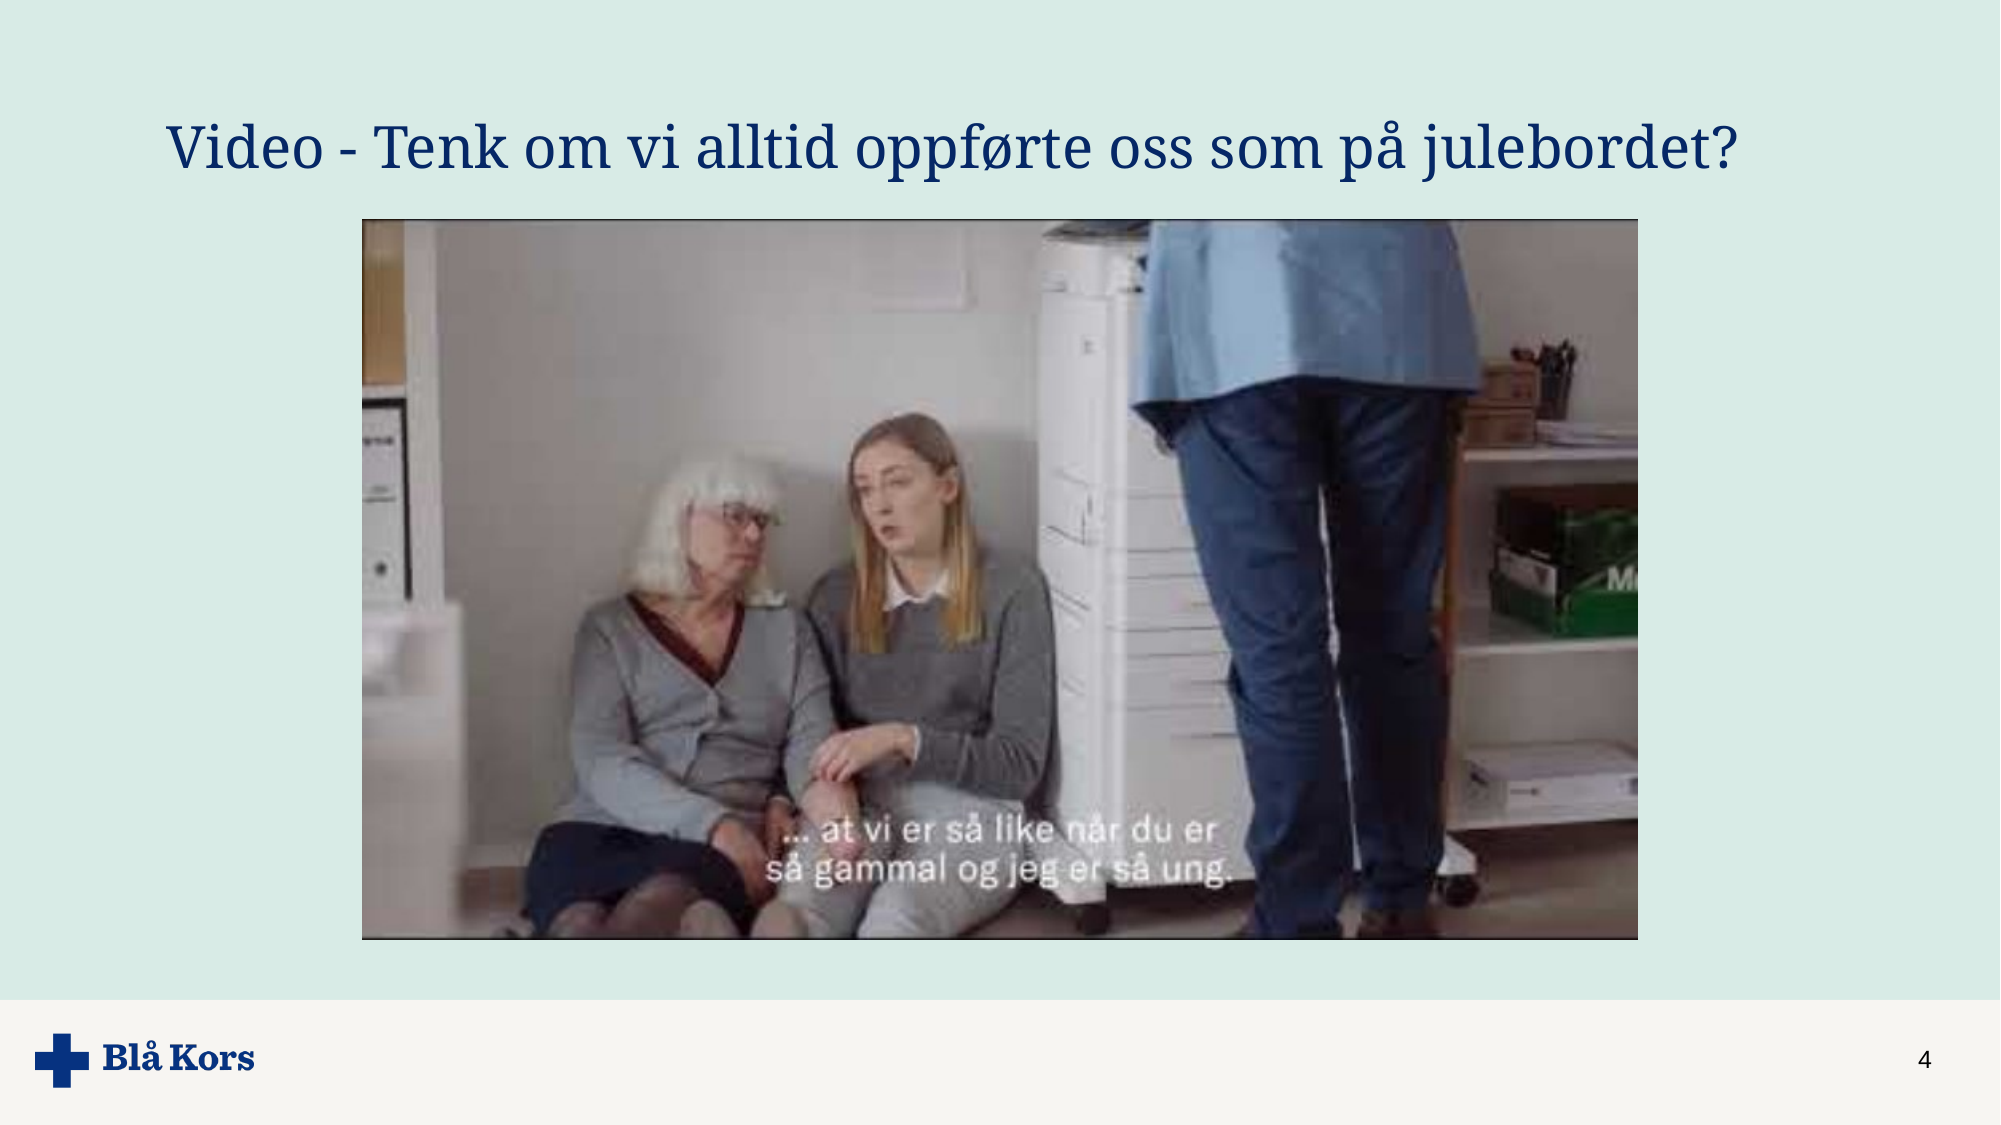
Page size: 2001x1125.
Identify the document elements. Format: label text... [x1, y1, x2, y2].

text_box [361, 218, 1639, 941]
title Video - Tenk om vi alltid oppførte oss som på julebordet? [166, 110, 1834, 182]
slide_number 4 [1482, 1029, 1933, 1089]
picture [35, 1033, 254, 1088]
